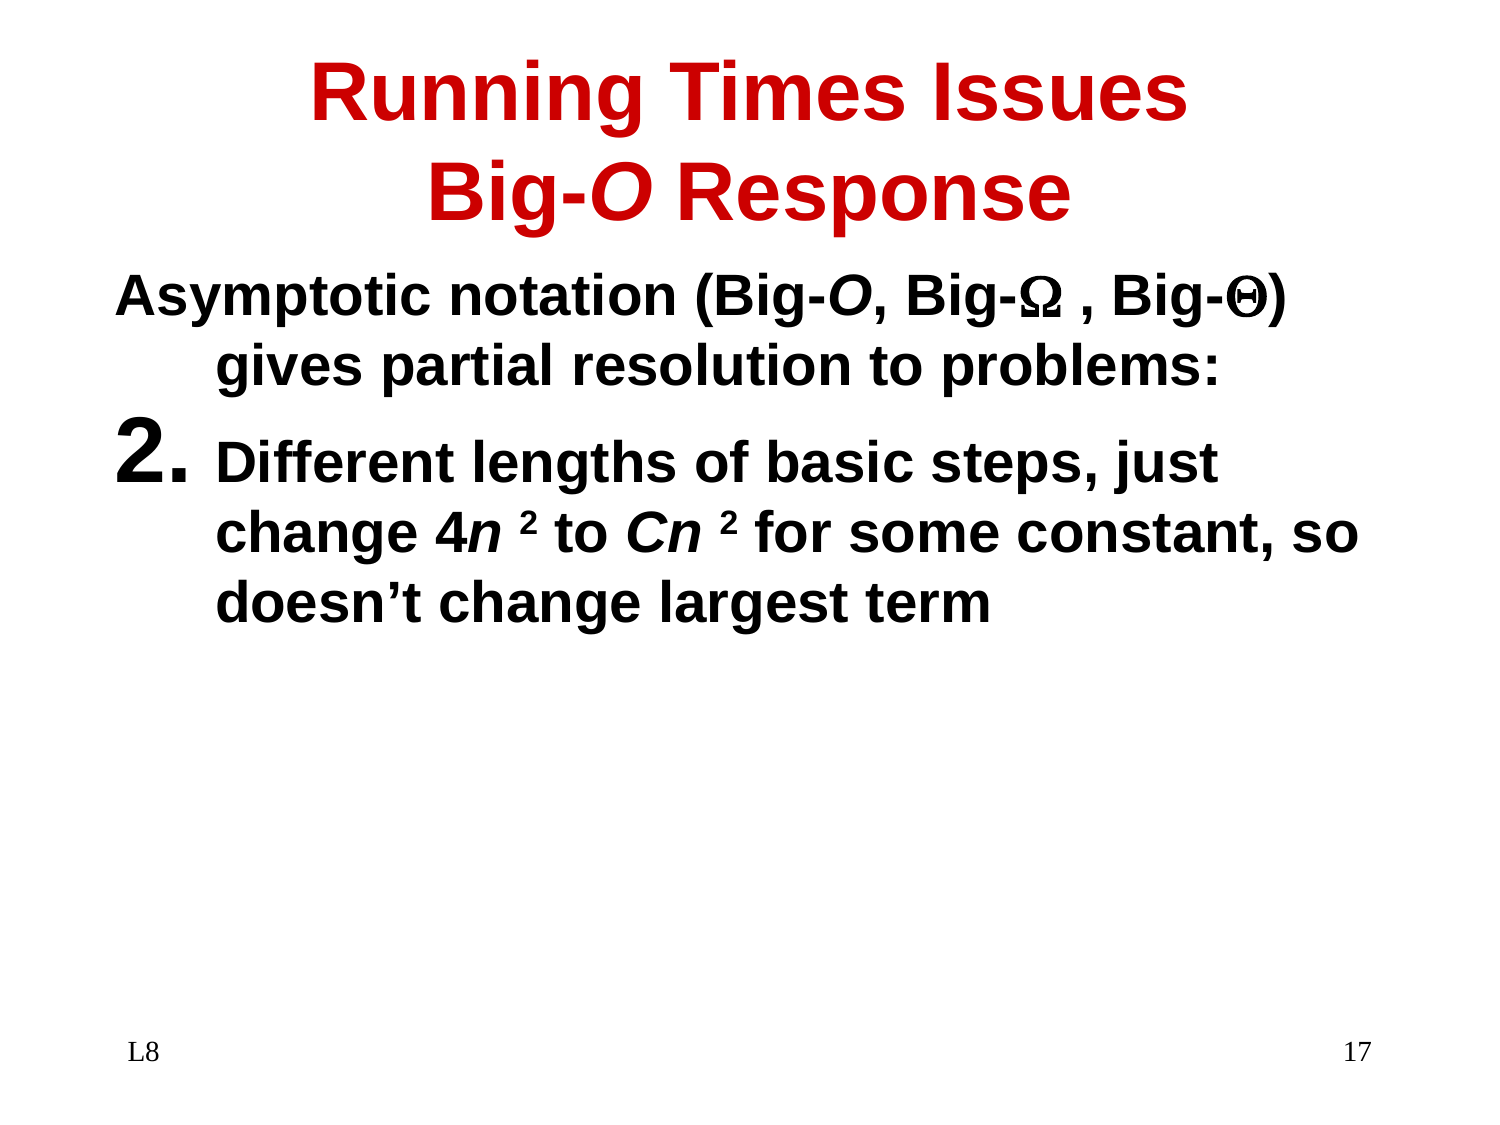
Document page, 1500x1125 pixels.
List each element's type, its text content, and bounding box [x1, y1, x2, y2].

list Asymptotic notation (Big-O, Big- , Big-) gives partial resolution to problems: Different lengths of basic steps, just change 4n 2 to Cn 2 for some constant, so doesn’t change largest term [99, 249, 1413, 988]
title Running Times Issues Big-O Response [0, 49, 1500, 226]
slide_number L8 [112, 1024, 426, 1101]
slide_number 17 [1074, 1024, 1388, 1101]
